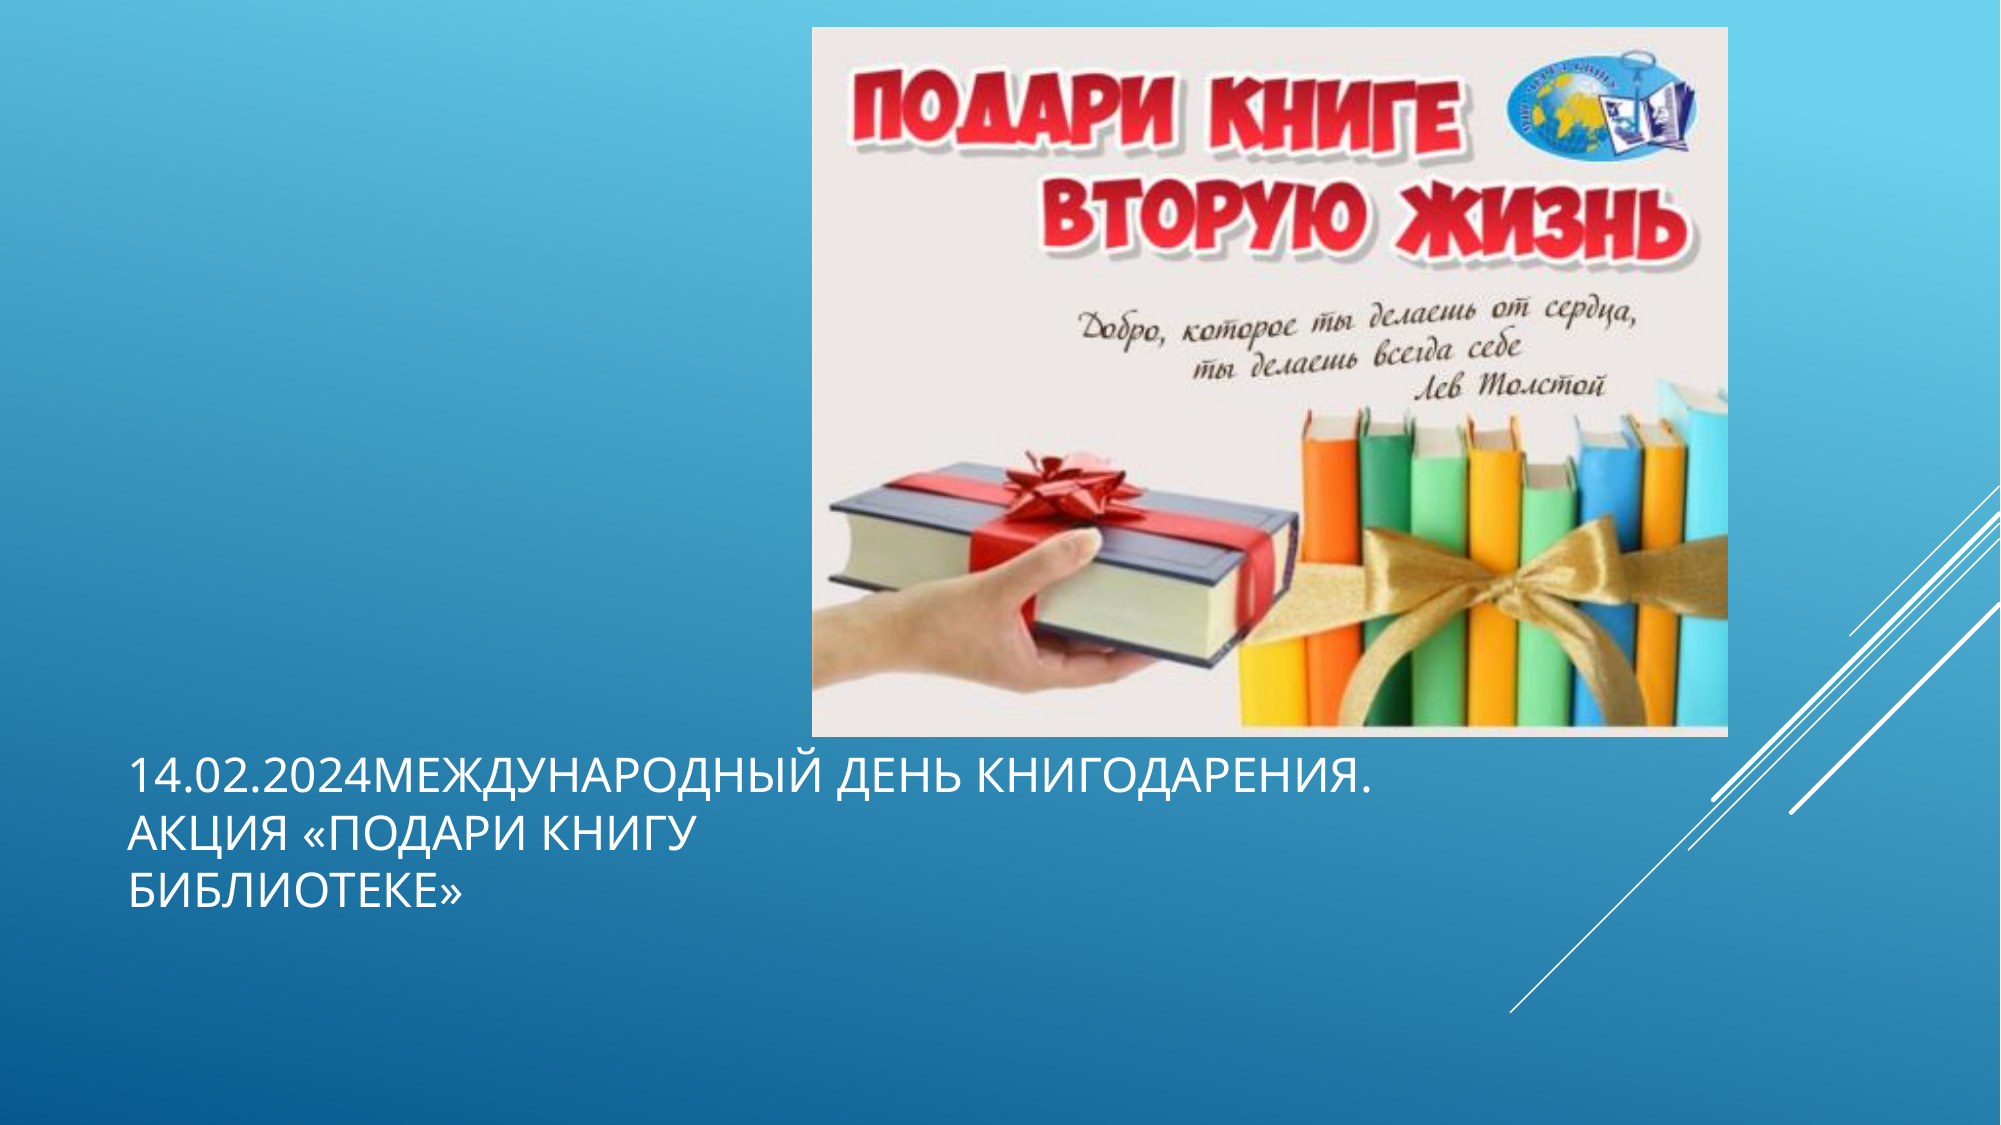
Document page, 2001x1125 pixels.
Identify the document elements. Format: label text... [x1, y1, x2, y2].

title 14.02.2024Международный день книгодарения. Акция «Подари книгу библиотеке» [112, 736, 1513, 984]
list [811, 27, 1728, 737]
